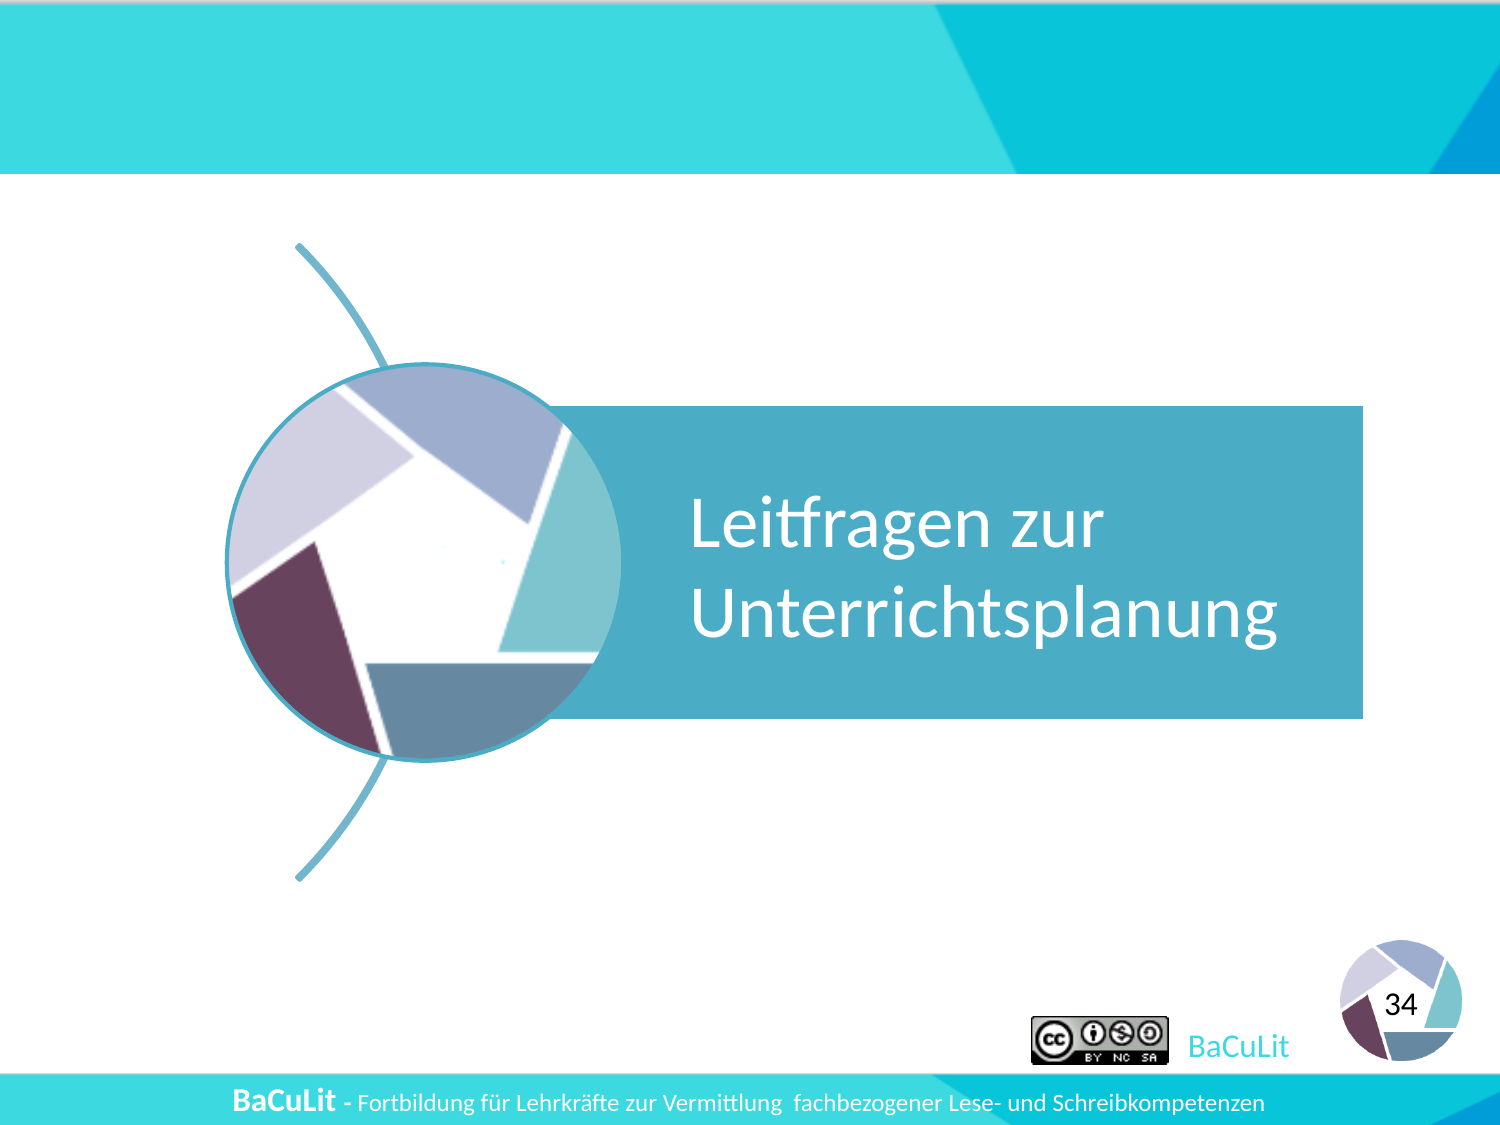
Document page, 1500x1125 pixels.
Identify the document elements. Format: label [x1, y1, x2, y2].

picture [0, 1073, 1500, 1125]
text_box [224, 362, 545, 763]
picture [1031, 1016, 1169, 1065]
picture [0, 0, 1500, 174]
text_box [295, 758, 388, 882]
picture [1340, 940, 1462, 1061]
text_box [295, 242, 388, 367]
text_box [424, 403, 1365, 722]
